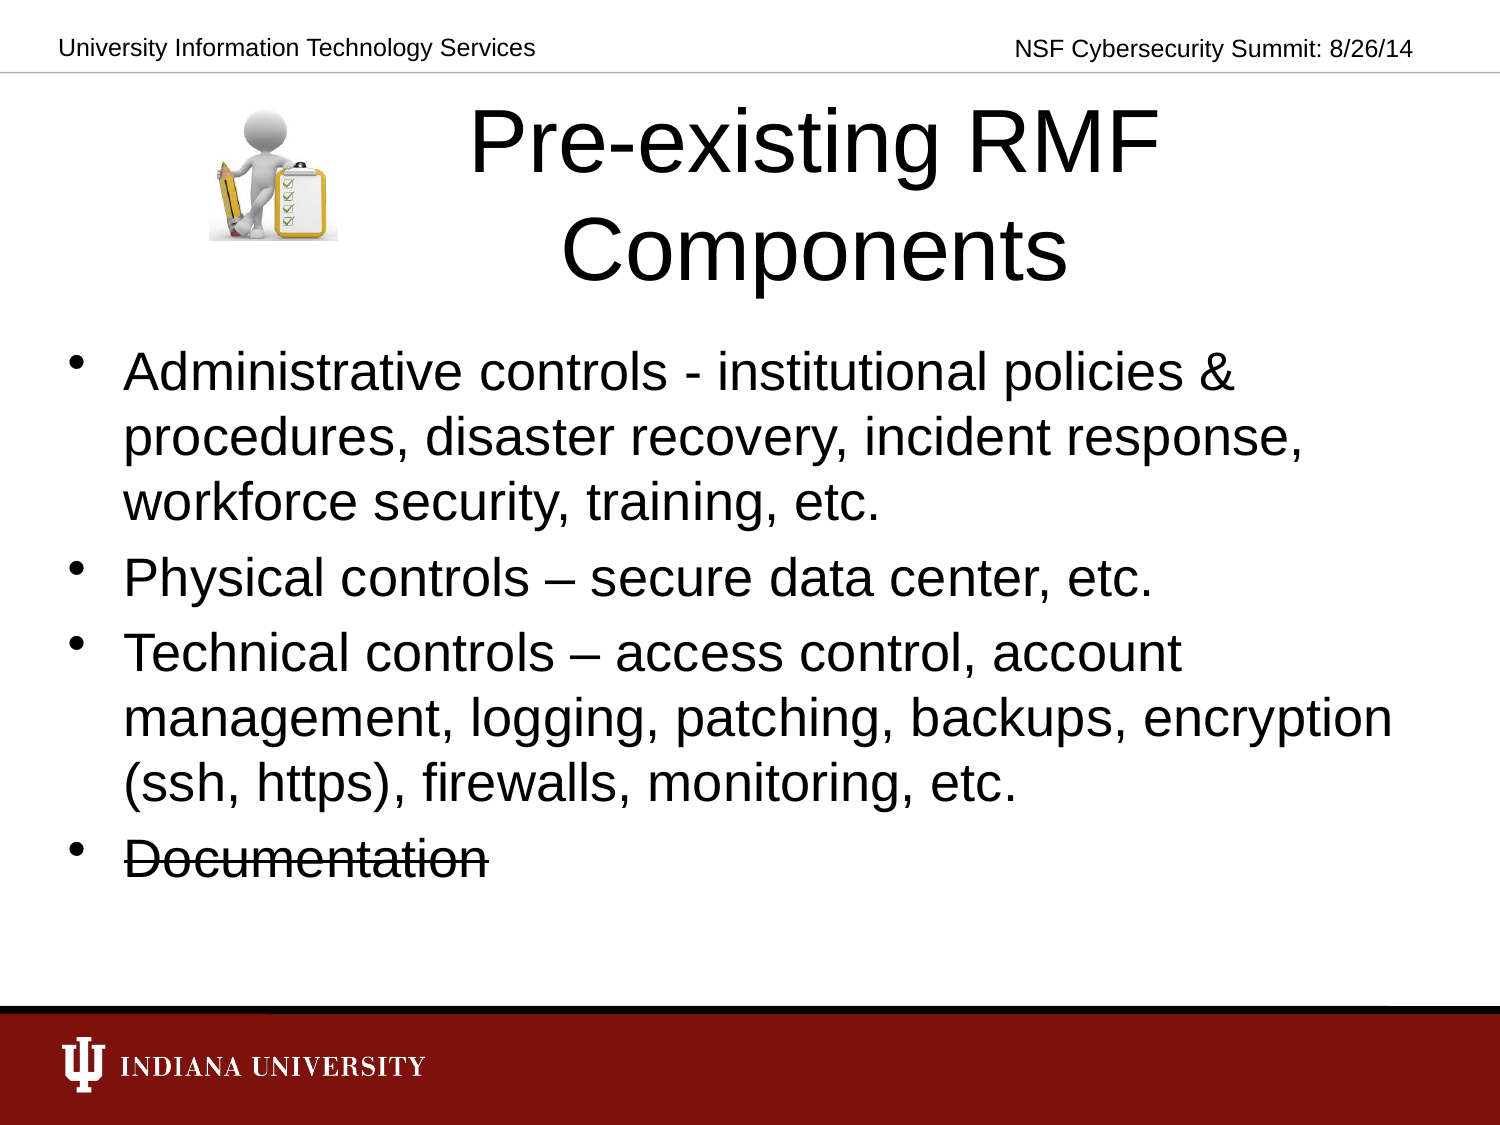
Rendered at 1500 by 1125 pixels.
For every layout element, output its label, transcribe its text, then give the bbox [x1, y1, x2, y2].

title Pre-existing RMF Components [273, 74, 1358, 262]
picture [62, 1037, 425, 1098]
picture [209, 106, 338, 241]
list [249, 262, 1417, 328]
text_box Administrative controls - institutional policies & procedures, disaster recovery, incident response, workforce security, training, etc. Physical controls – secure data center, etc. Technical controls – access control, account management, logging, patching, backups, encryption (ssh, https), firewalls, monitoring, etc. Documentation [52, 328, 1429, 992]
